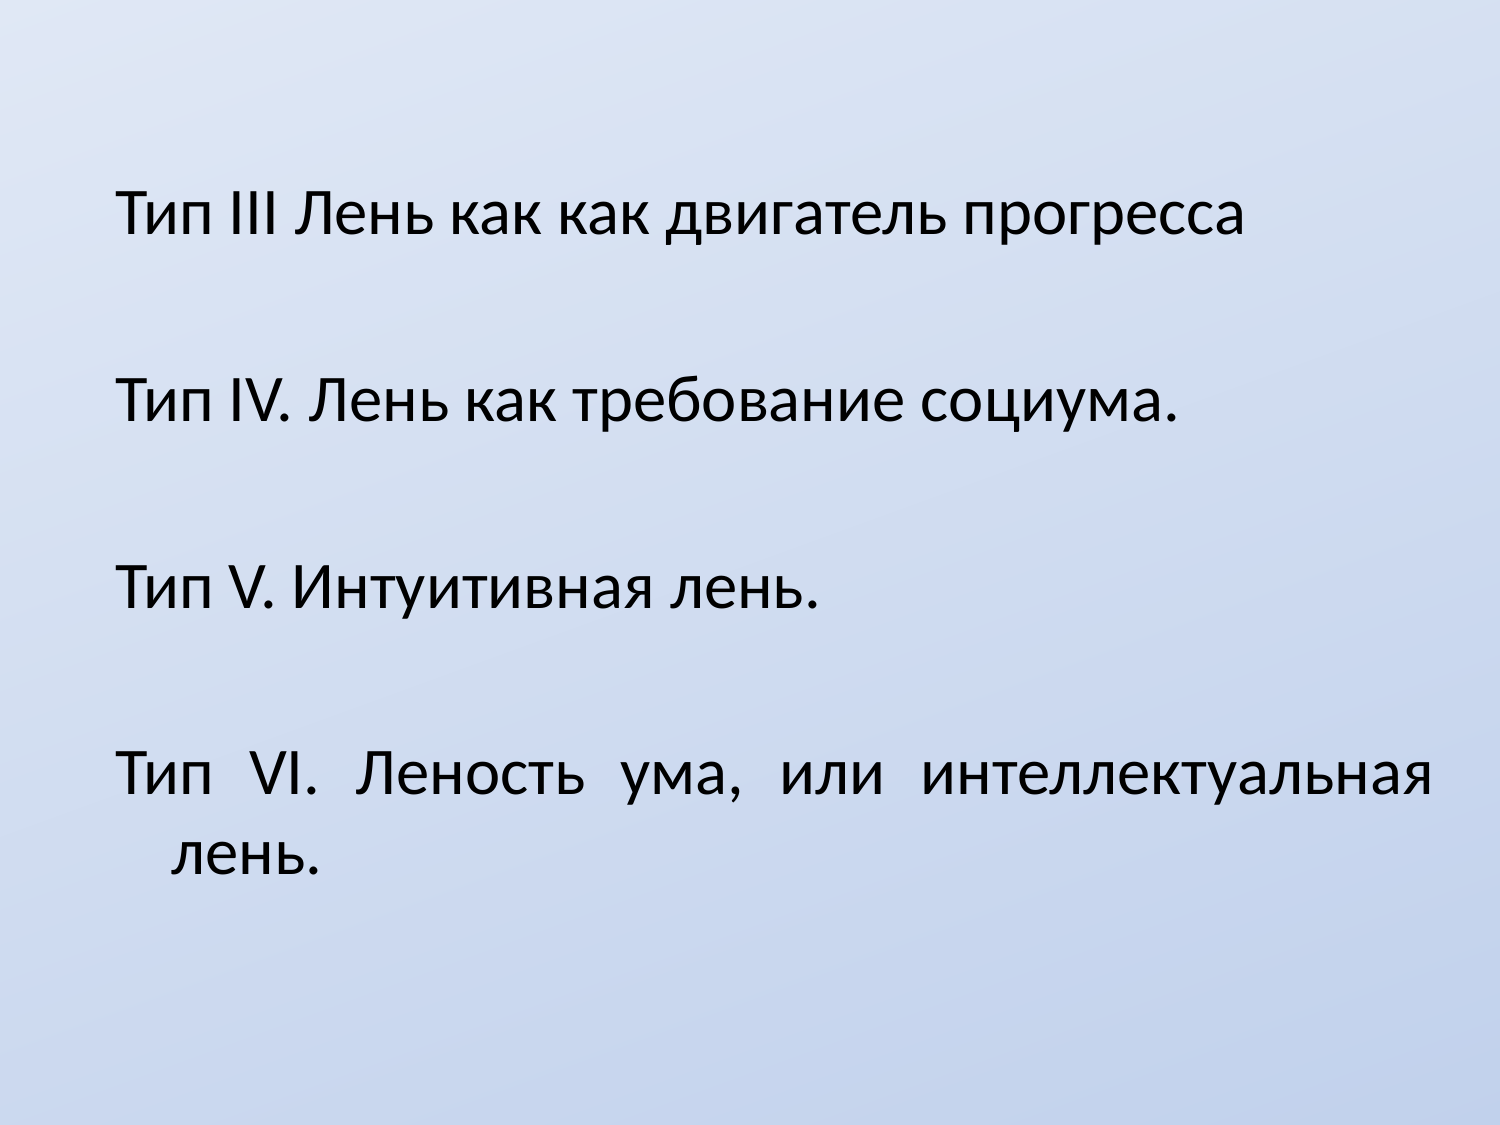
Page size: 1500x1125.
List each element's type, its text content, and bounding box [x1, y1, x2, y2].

list Тип III Лень как как двигатель прогресса Тип IV. Лень как требование социума. Тип V. Интуитивная лень. Тип VI. Леность ума, или интеллектуальная лень. [100, 160, 1451, 970]
